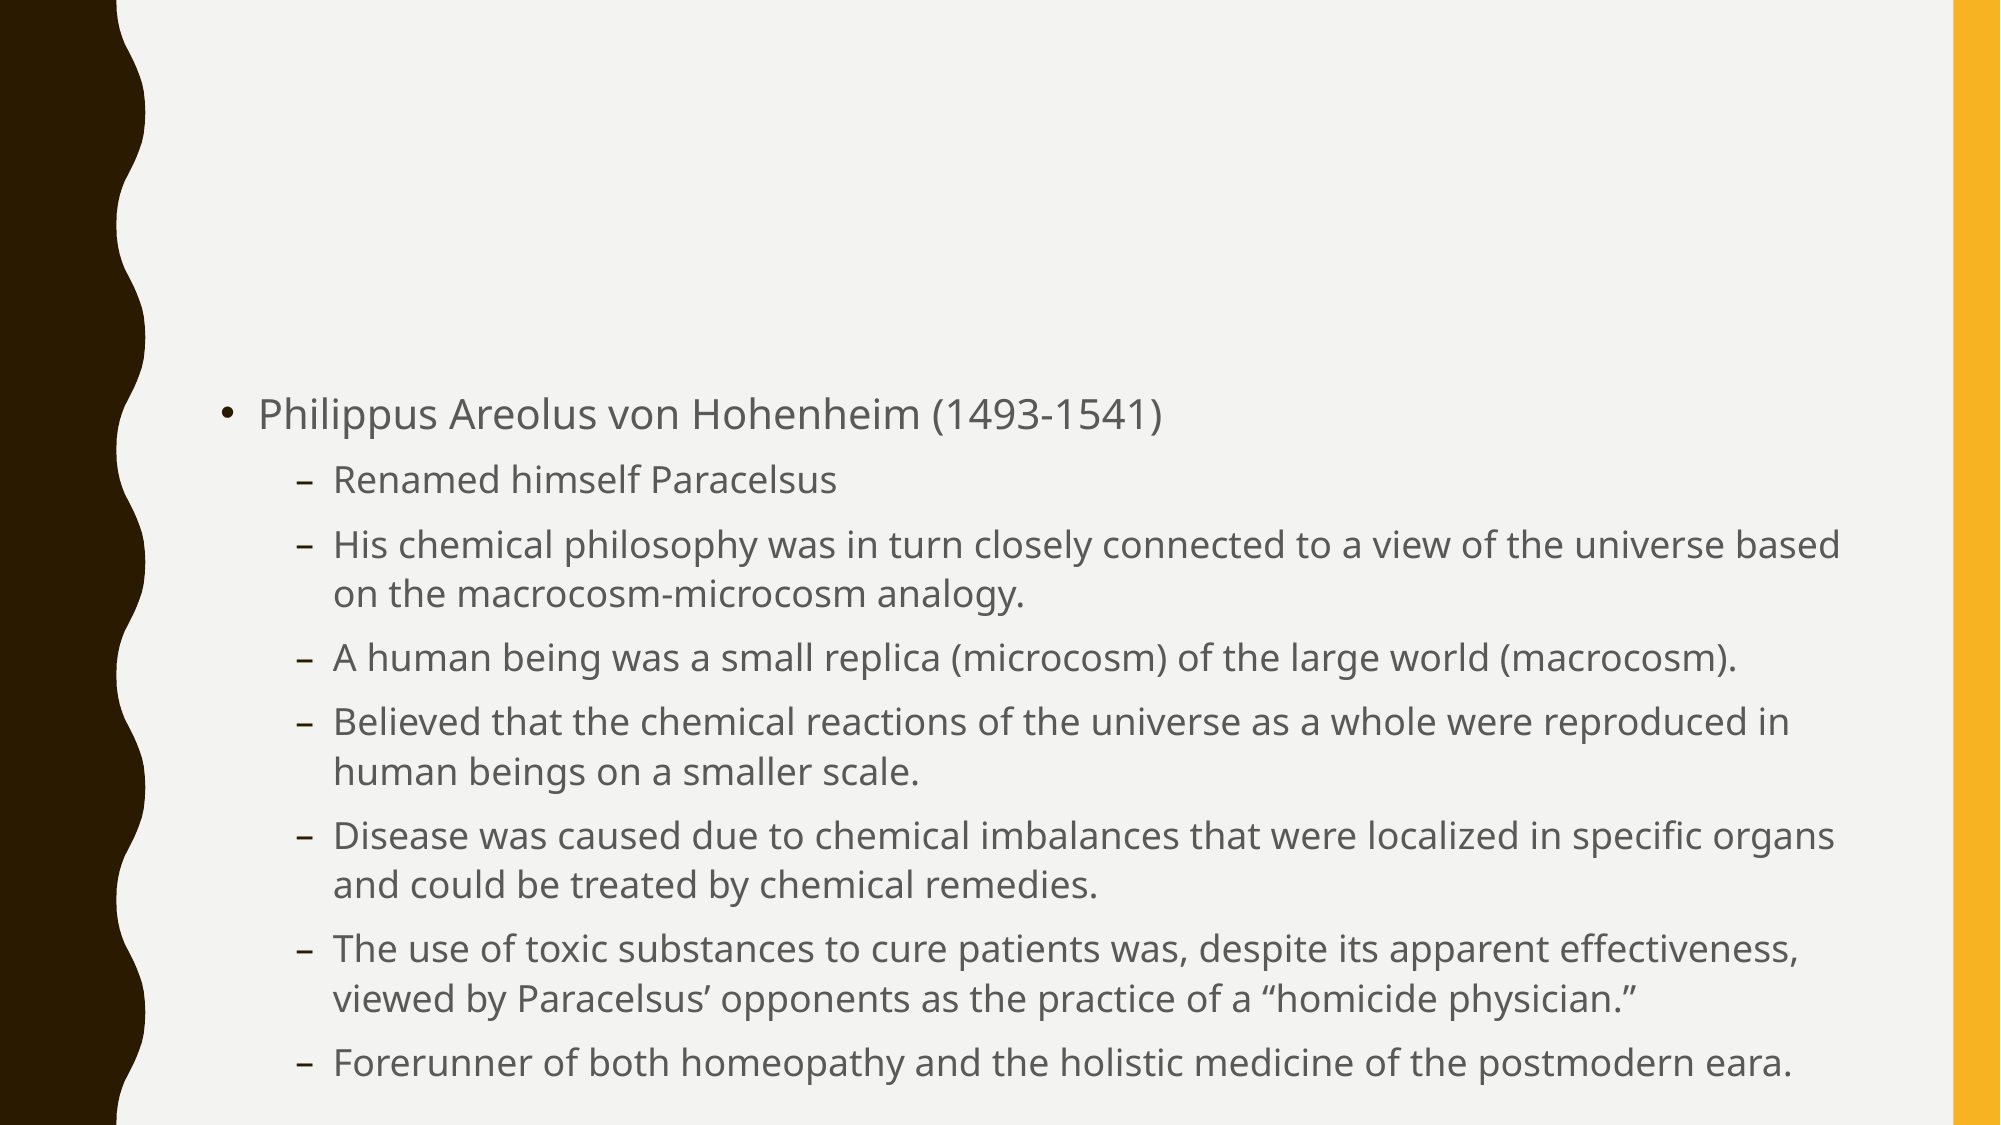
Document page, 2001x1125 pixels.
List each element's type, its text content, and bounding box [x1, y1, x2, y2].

list Philippus Areolus von Hohenheim (1493-1541) Renamed himself Paracelsus His chemical philosophy was in turn closely connected to a view of the universe based on the macrocosm-microcosm analogy. A human being was a small replica (microcosm) of the large world (macrocosm). Believed that the chemical reactions of the universe as a whole were reproduced in human beings on a smaller scale. Disease was caused due to chemical imbalances that were localized in specific organs and could be treated by chemical remedies. The use of toxic substances to cure patients was, despite its apparent effectiveness, viewed by Paracelsus’ opponents as the practice of a “homicide physician.” Forerunner of both homeopathy and the holistic medicine of the postmodern eara. [205, 375, 1875, 1106]
